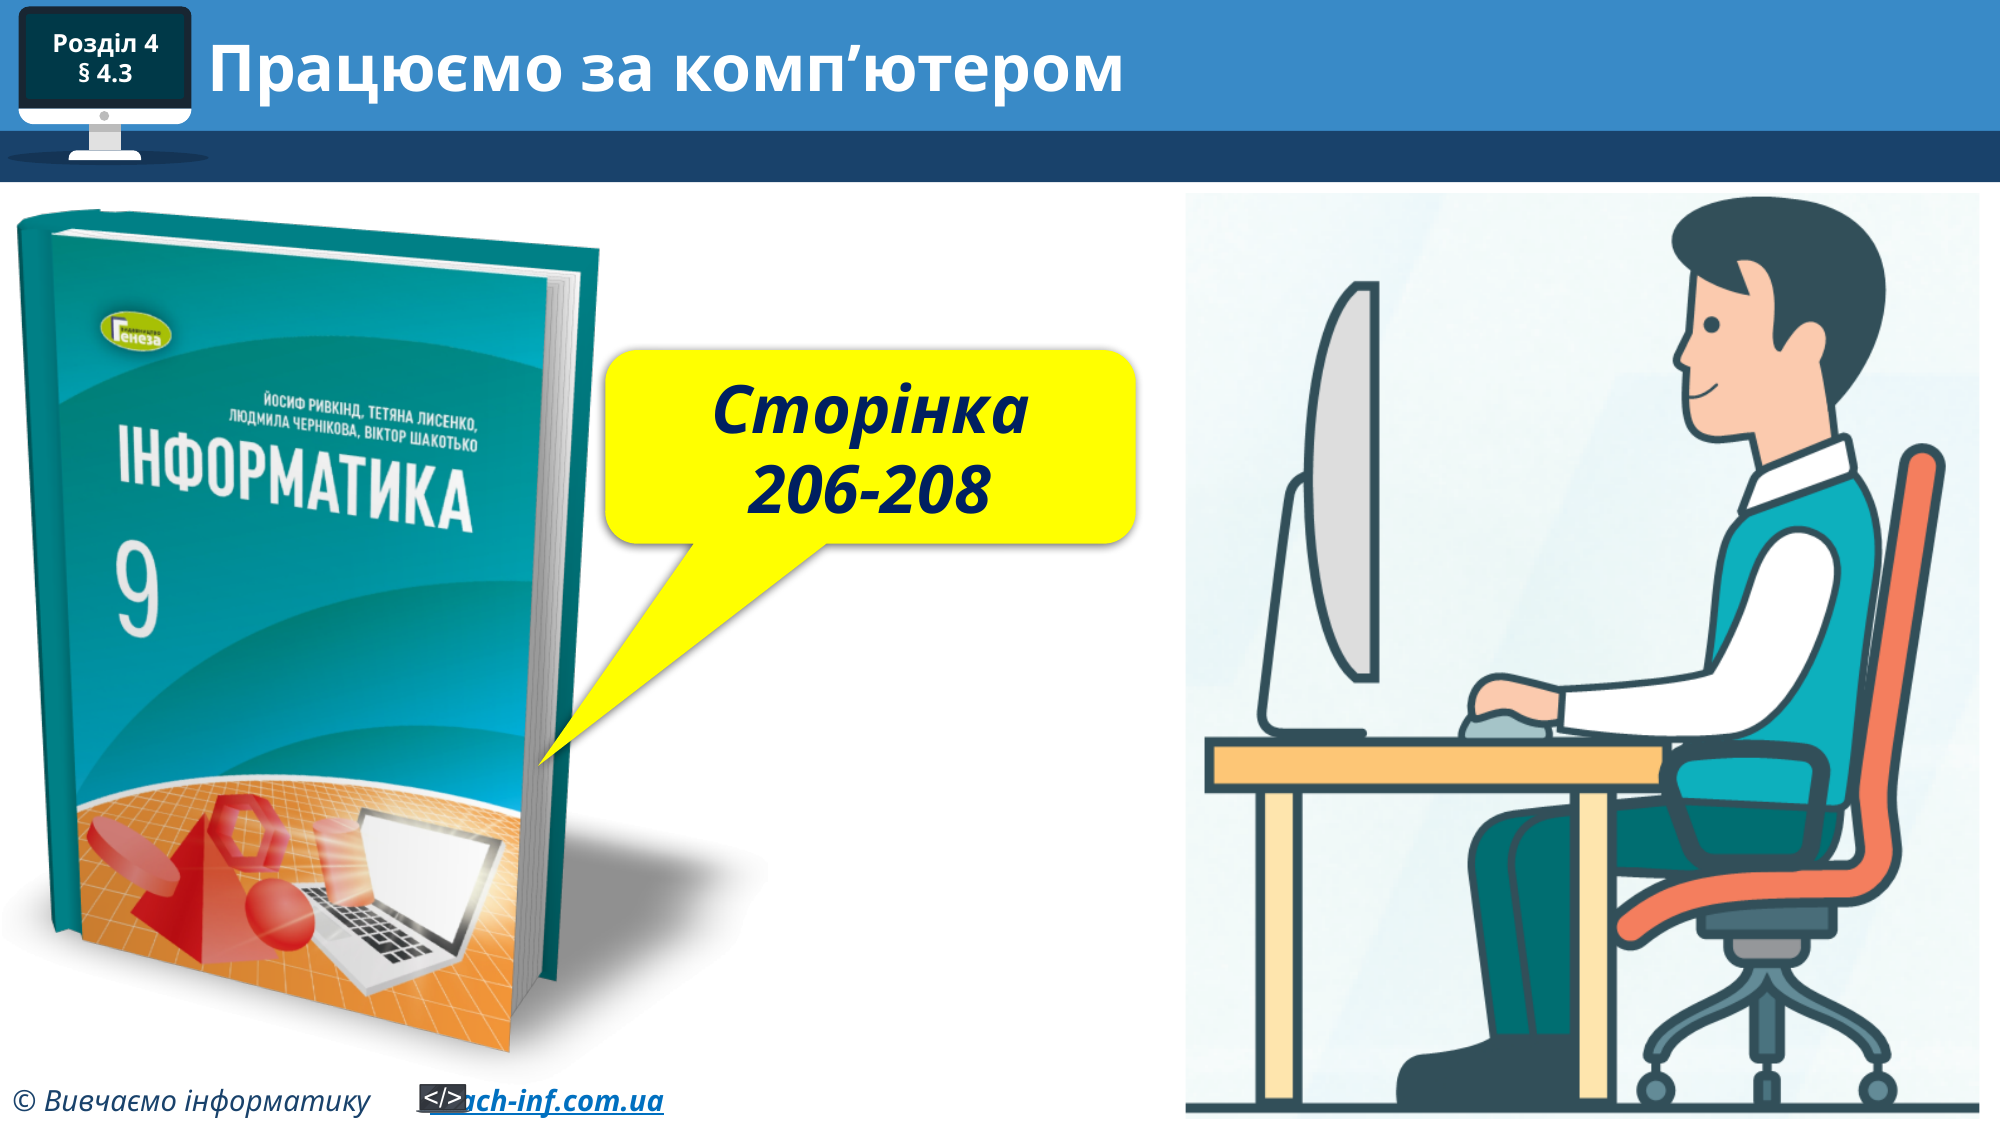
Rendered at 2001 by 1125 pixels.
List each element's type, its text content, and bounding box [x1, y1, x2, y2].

picture [2, 208, 768, 1114]
title Працюємо за комп’ютером [192, 26, 1678, 114]
text_box Сторінка 206-208 [768, 350, 1136, 589]
picture [1185, 193, 1980, 1119]
